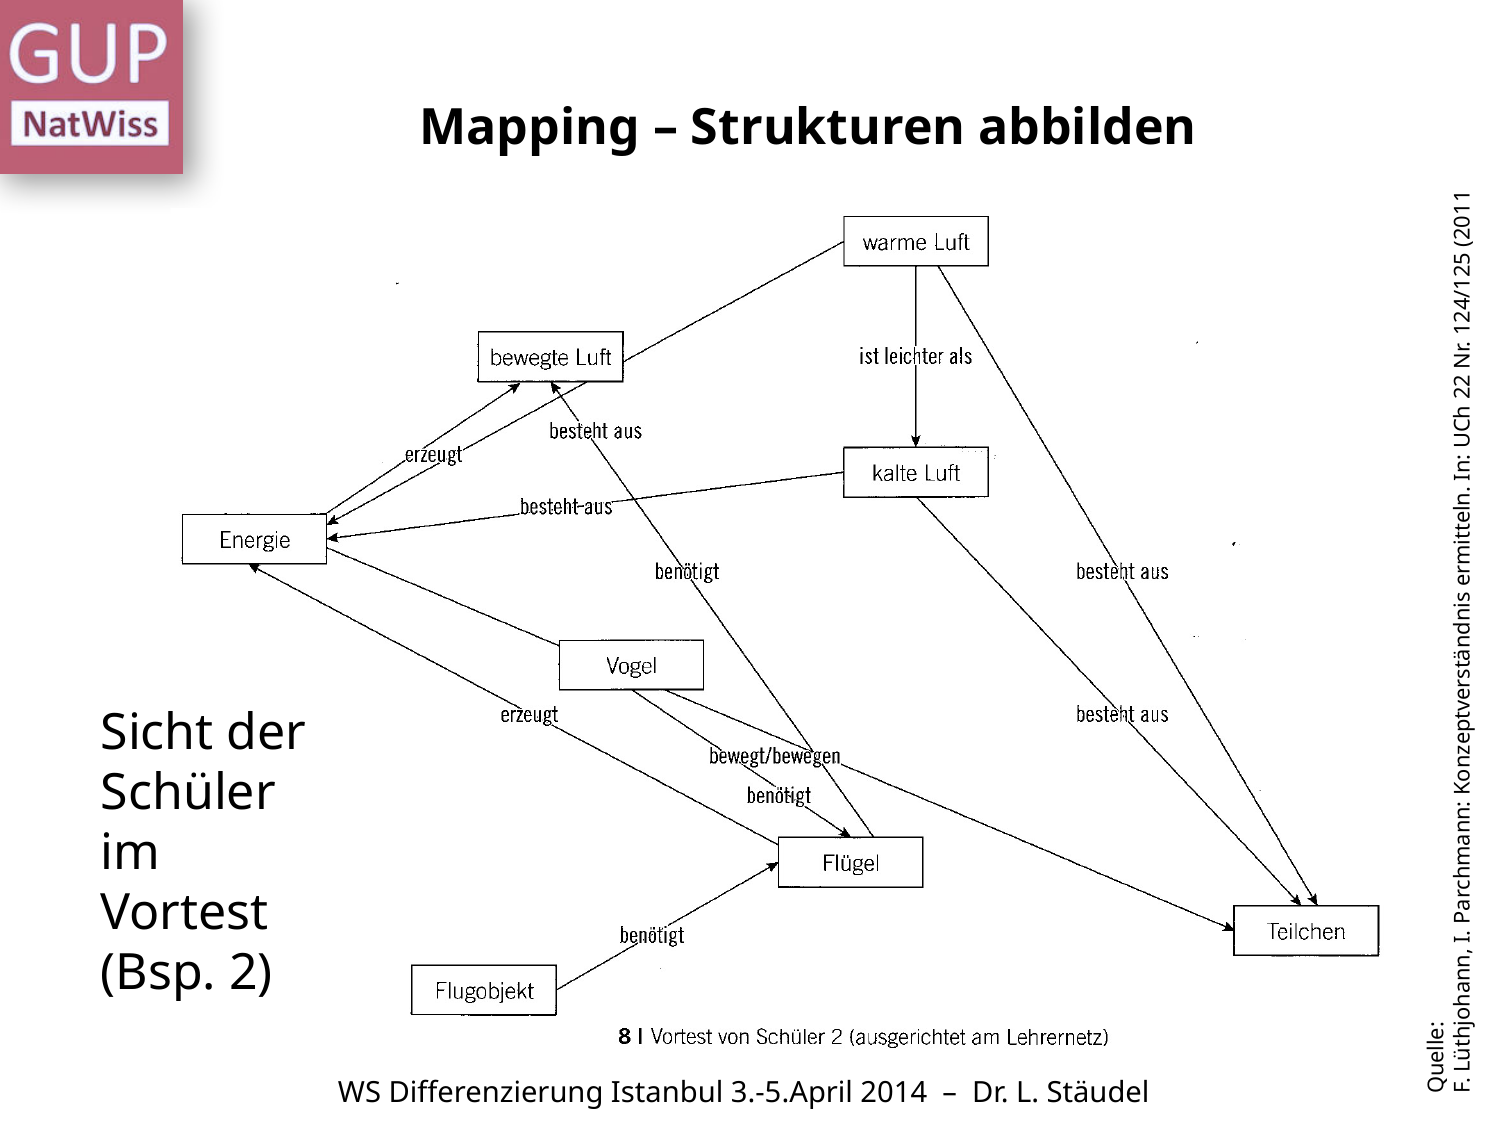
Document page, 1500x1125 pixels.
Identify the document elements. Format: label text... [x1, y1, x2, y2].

text_box Quelle: F. Lüthjohann, I. Parchmann: Konzeptverständnis ermitteln. In: UCh 22 Nr. 124/125 (2011 [1414, 0, 1482, 1109]
footer WS Differenzierung Istanbul 3.-5.April 2014 – Dr. L. Stäudel [300, 1079, 1188, 1125]
text_box Mapping – Strukturen abbilden [182, 30, 1447, 219]
text_box Sicht der Schüler im Vortest (Bsp. 2) [85, 692, 164, 1008]
picture [170, 207, 1412, 1071]
picture [0, 0, 184, 175]
